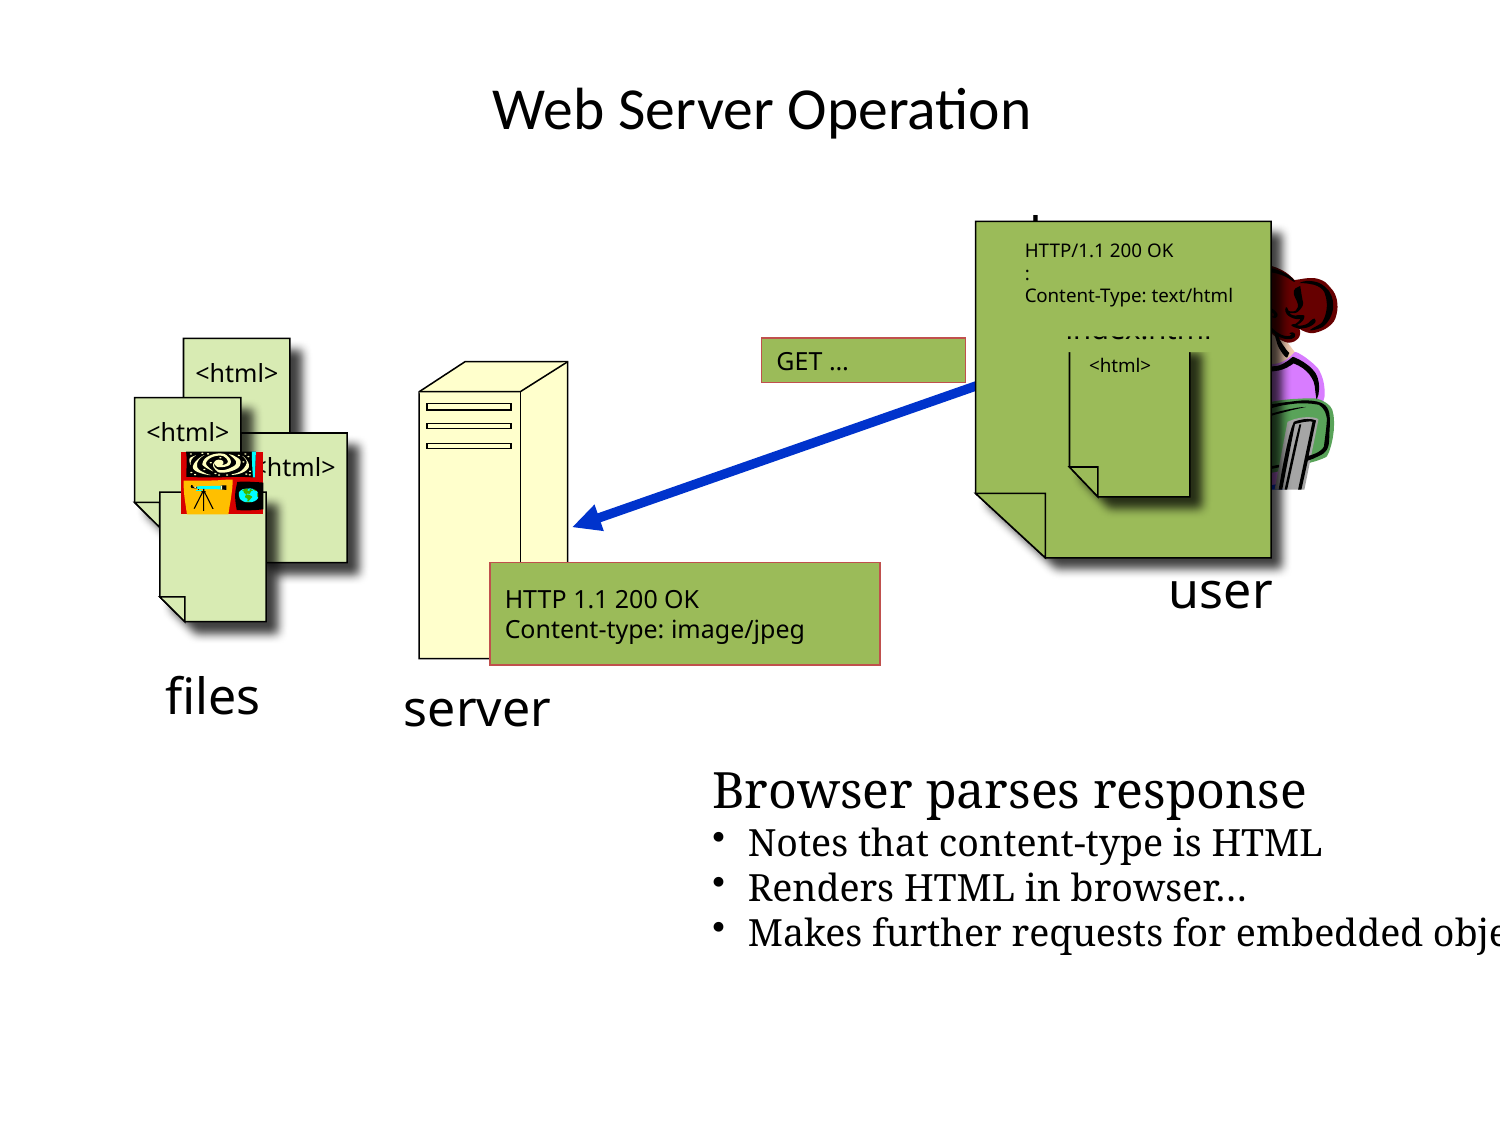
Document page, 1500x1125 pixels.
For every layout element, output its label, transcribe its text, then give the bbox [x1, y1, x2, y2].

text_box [123, 196, 1338, 744]
title Web Server Operation [125, 62, 1400, 150]
text_box Browser parses response Notes that content-type is HTML Renders HTML in browser… Makes further requests for embedded objects [697, 751, 1500, 962]
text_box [974, 219, 1271, 558]
